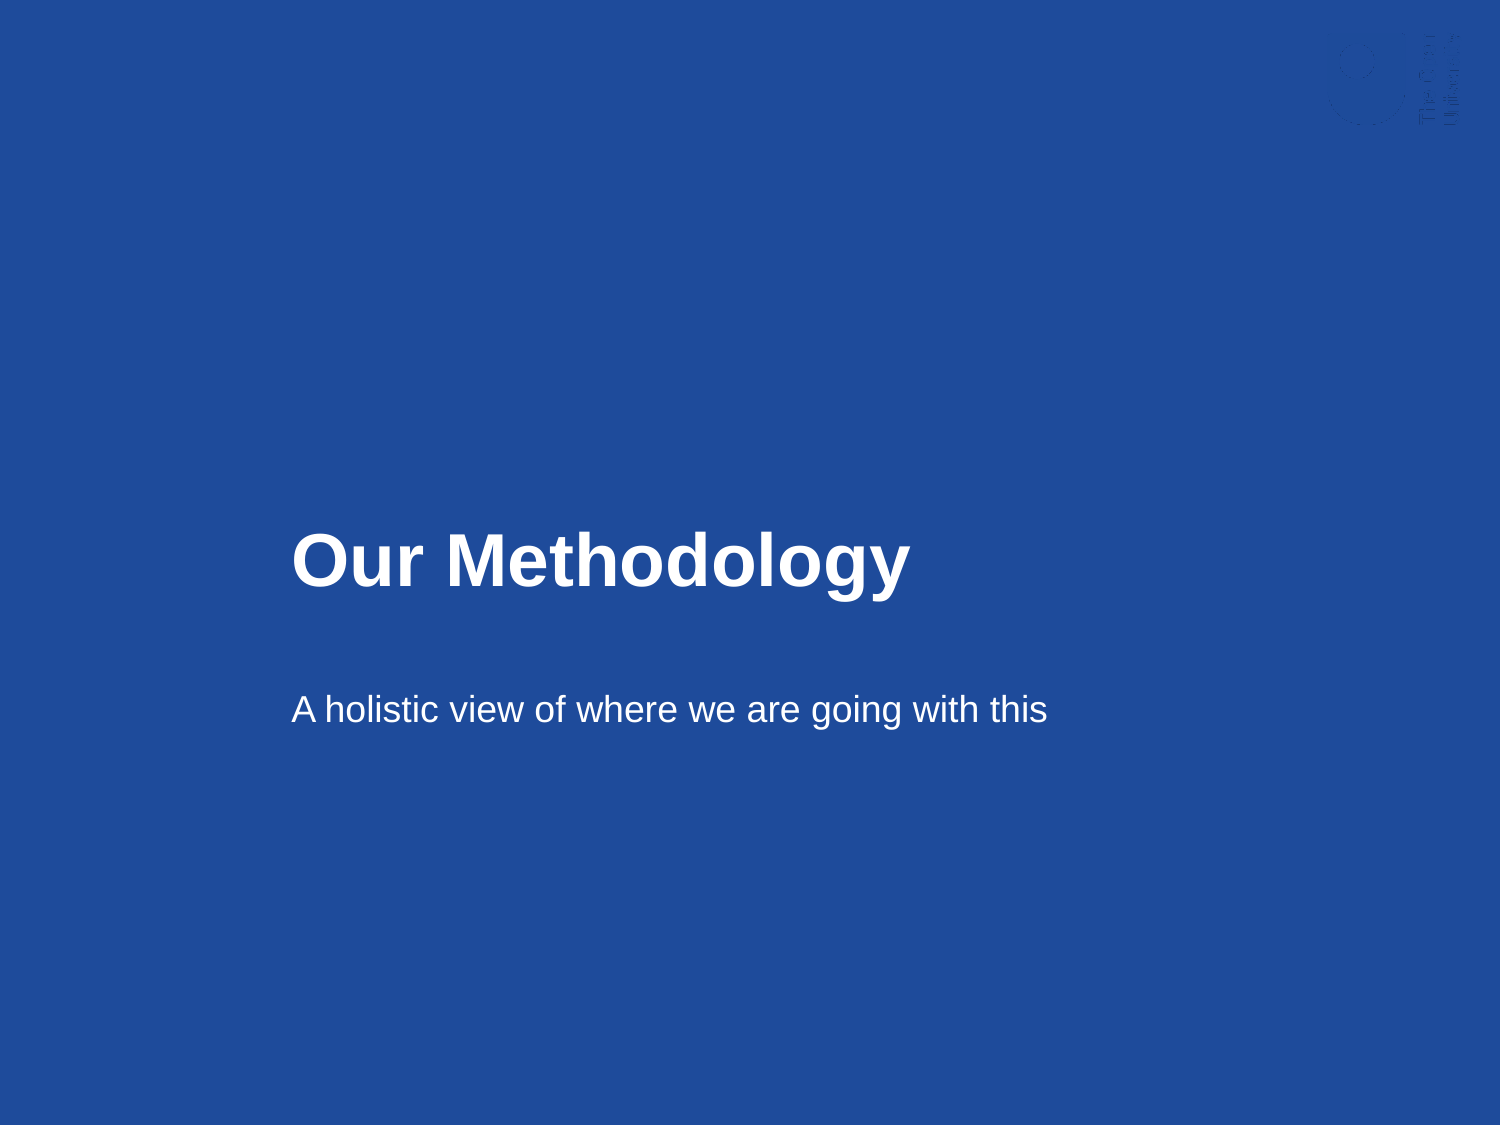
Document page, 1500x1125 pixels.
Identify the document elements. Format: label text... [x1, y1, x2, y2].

subtitle A holistic view of where we are going with this [291, 639, 1177, 845]
title Our Methodology [291, 521, 1177, 604]
picture [1327, 32, 1462, 125]
